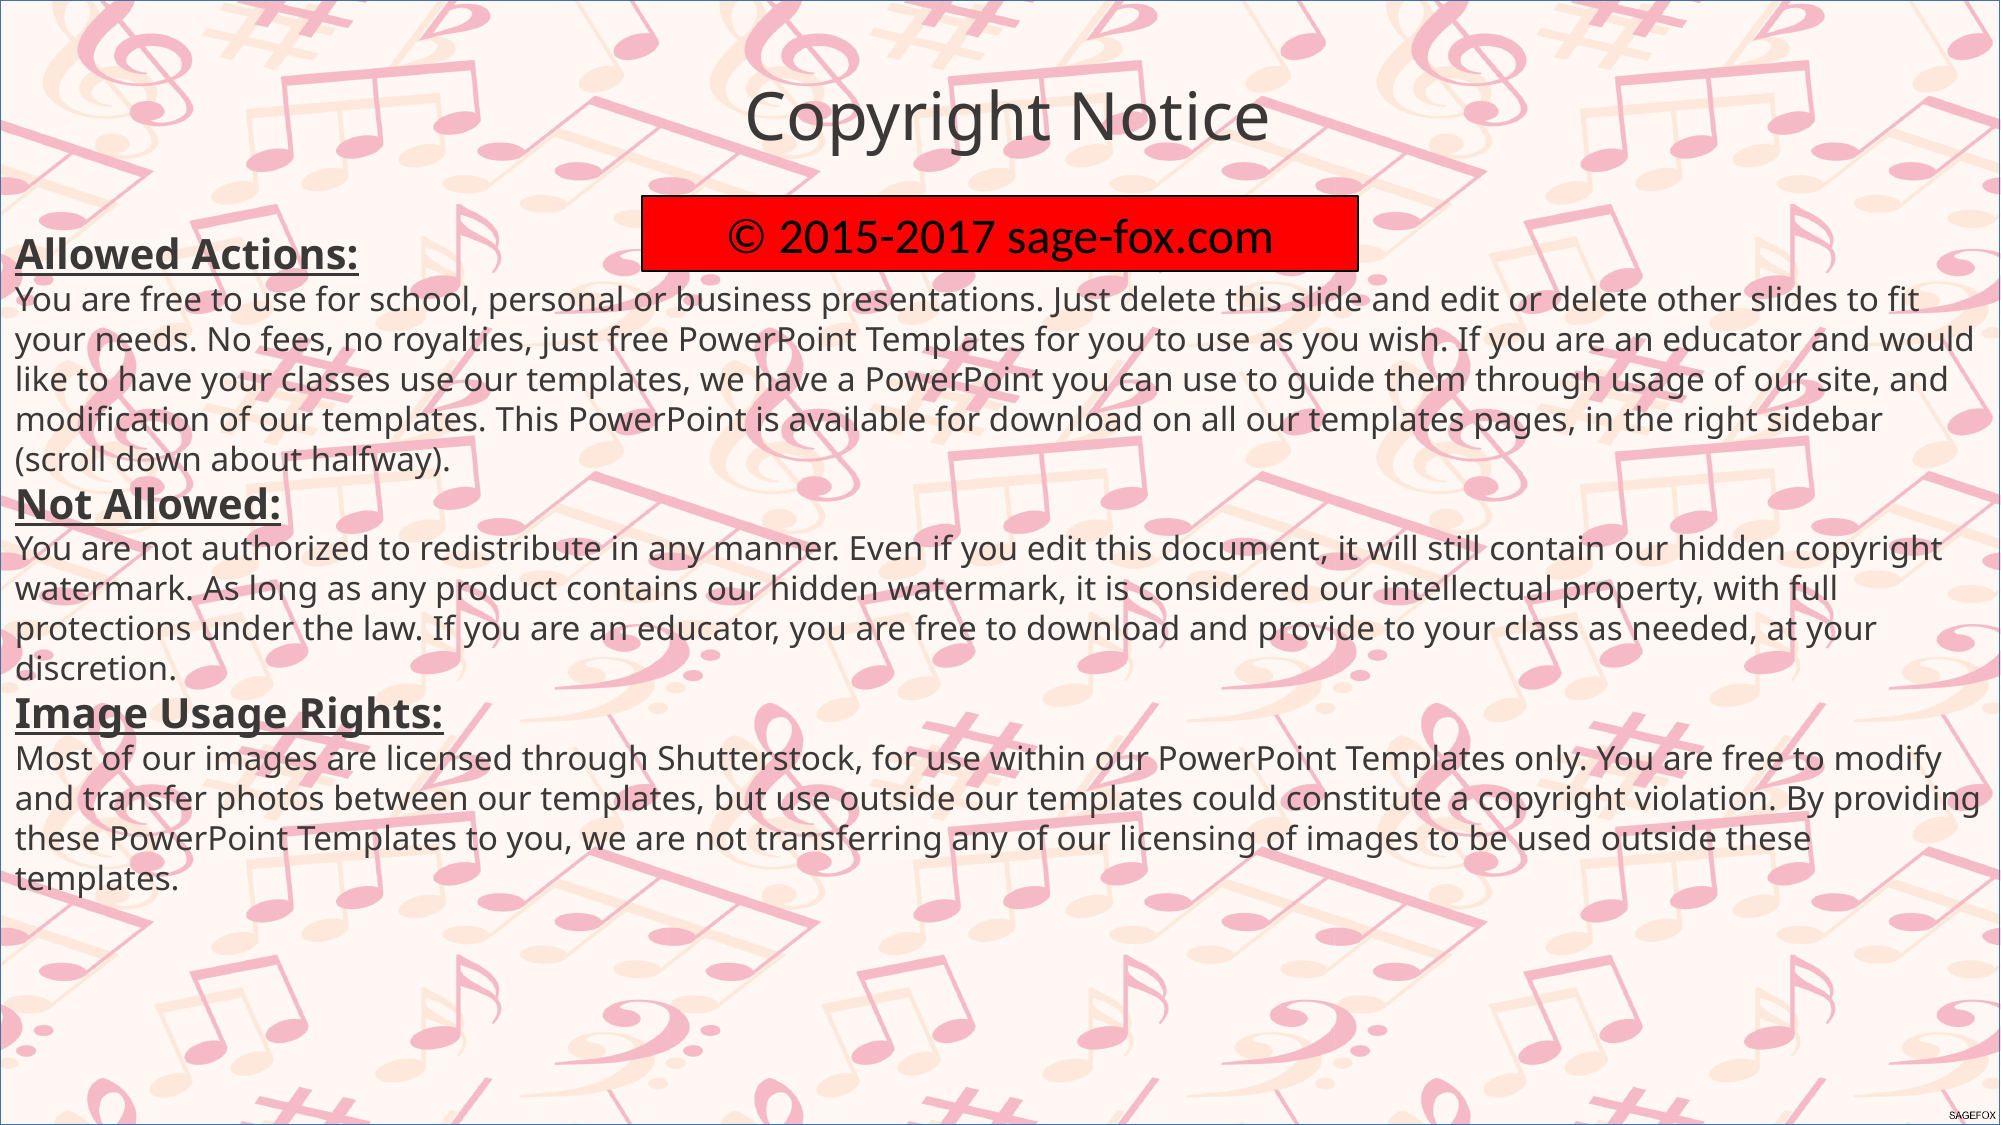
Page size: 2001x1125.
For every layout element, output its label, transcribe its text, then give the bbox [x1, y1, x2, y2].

text_box © 2015-2017 sage-fox.com [641, 196, 1358, 272]
text_box Allowed Actions: You are free to use for school, personal or business presentations. Just delete this slide and edit or delete other slides to fit your needs. No fees, no royalties, just free PowerPoint Templates for you to use as you wish. If you are an educator and would like to have your classes use our templates, we have a PowerPoint you can use to guide them through usage of our site, and modification of our templates. This PowerPoint is available for download on all our templates pages, in the right sidebar (scroll down about halfway). Not Allowed: You are not authorized to redistribute in any manner. Even if you edit this document, it will still contain our hidden copyright watermark. As long as any product contains our hidden watermark, it is considered our intellectual property, with full protections under the law. If you are an educator, you are free to download and provide to your class as needed, at your discretion. Image Usage Rights: Most of our images are licensed through Shutterstock, for use within our PowerPoint Templates only. You are free to modify and transfer photos between our templates, but use outside our templates could constitute a copyright violation. By providing these PowerPoint Templates to you, we are not transferring any of our licensing of images to be used outside these templates. [0, 0, 2000, 1125]
title Copyright Notice [493, 60, 1524, 178]
